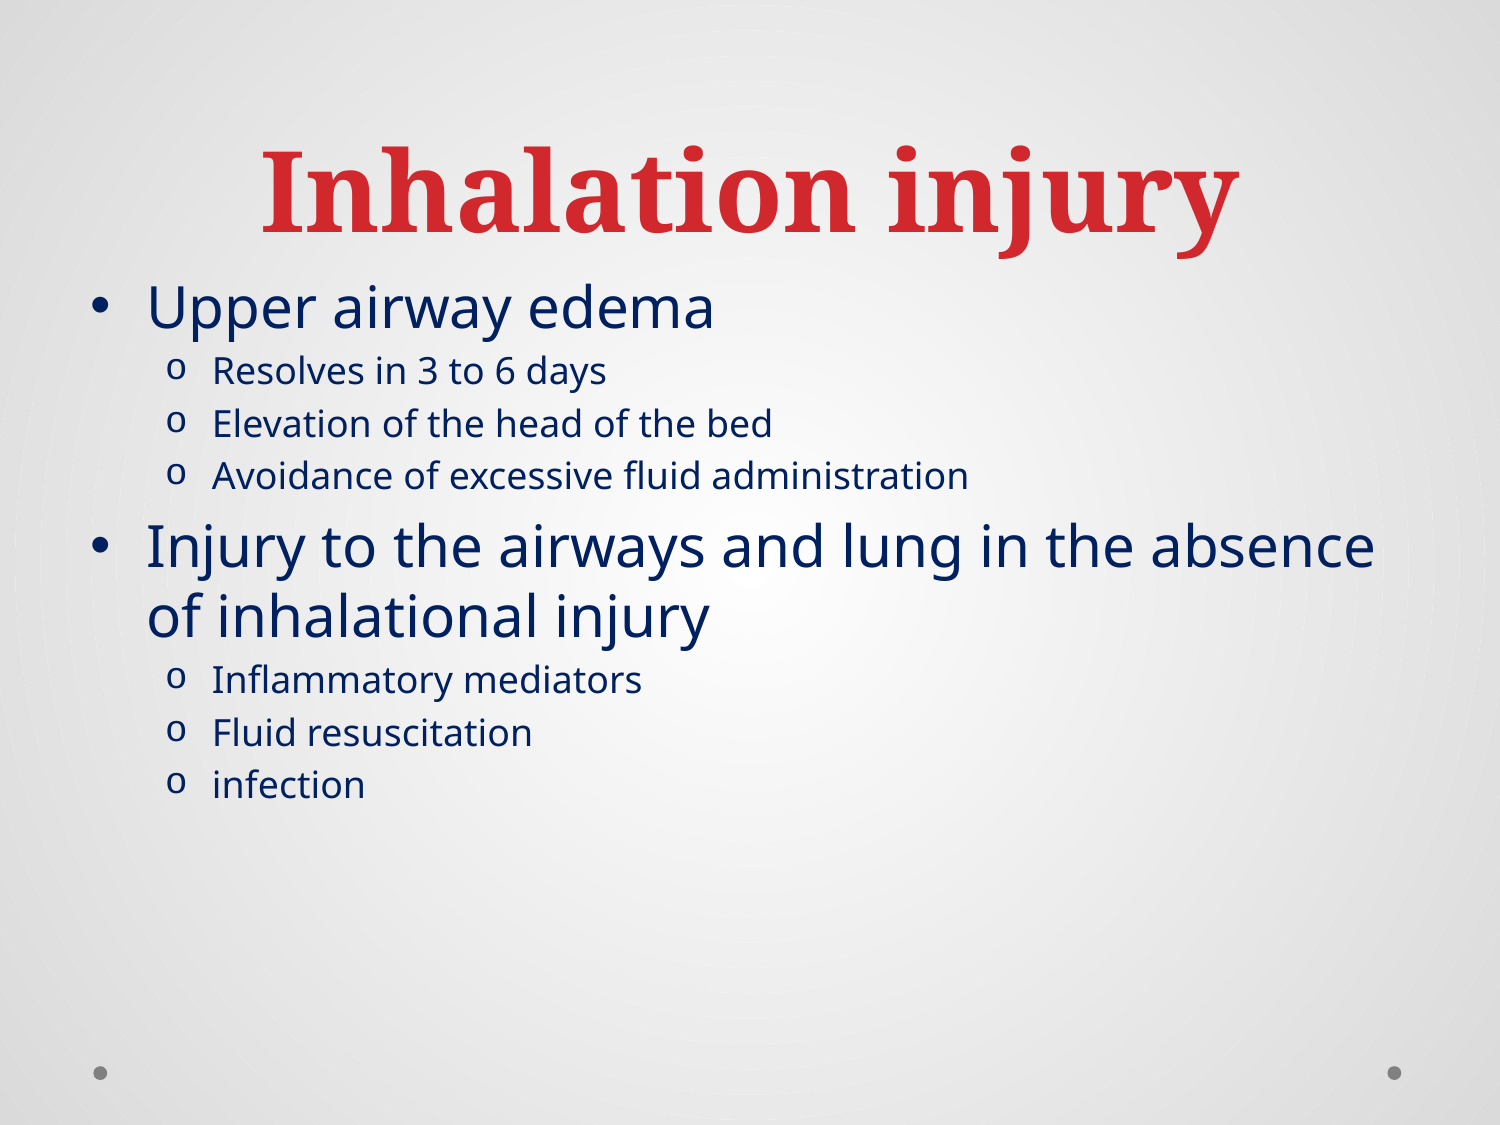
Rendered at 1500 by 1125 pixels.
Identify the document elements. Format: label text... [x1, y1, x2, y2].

list Upper airway edema Resolves in 3 to 6 days Elevation of the head of the bed Avoidance of excessive fluid administration Injury to the airways and lung in the absence of inhalational injury Inflammatory mediators Fluid resuscitation infection [75, 262, 1425, 1005]
title Inhalation injury [75, 0, 1425, 262]
